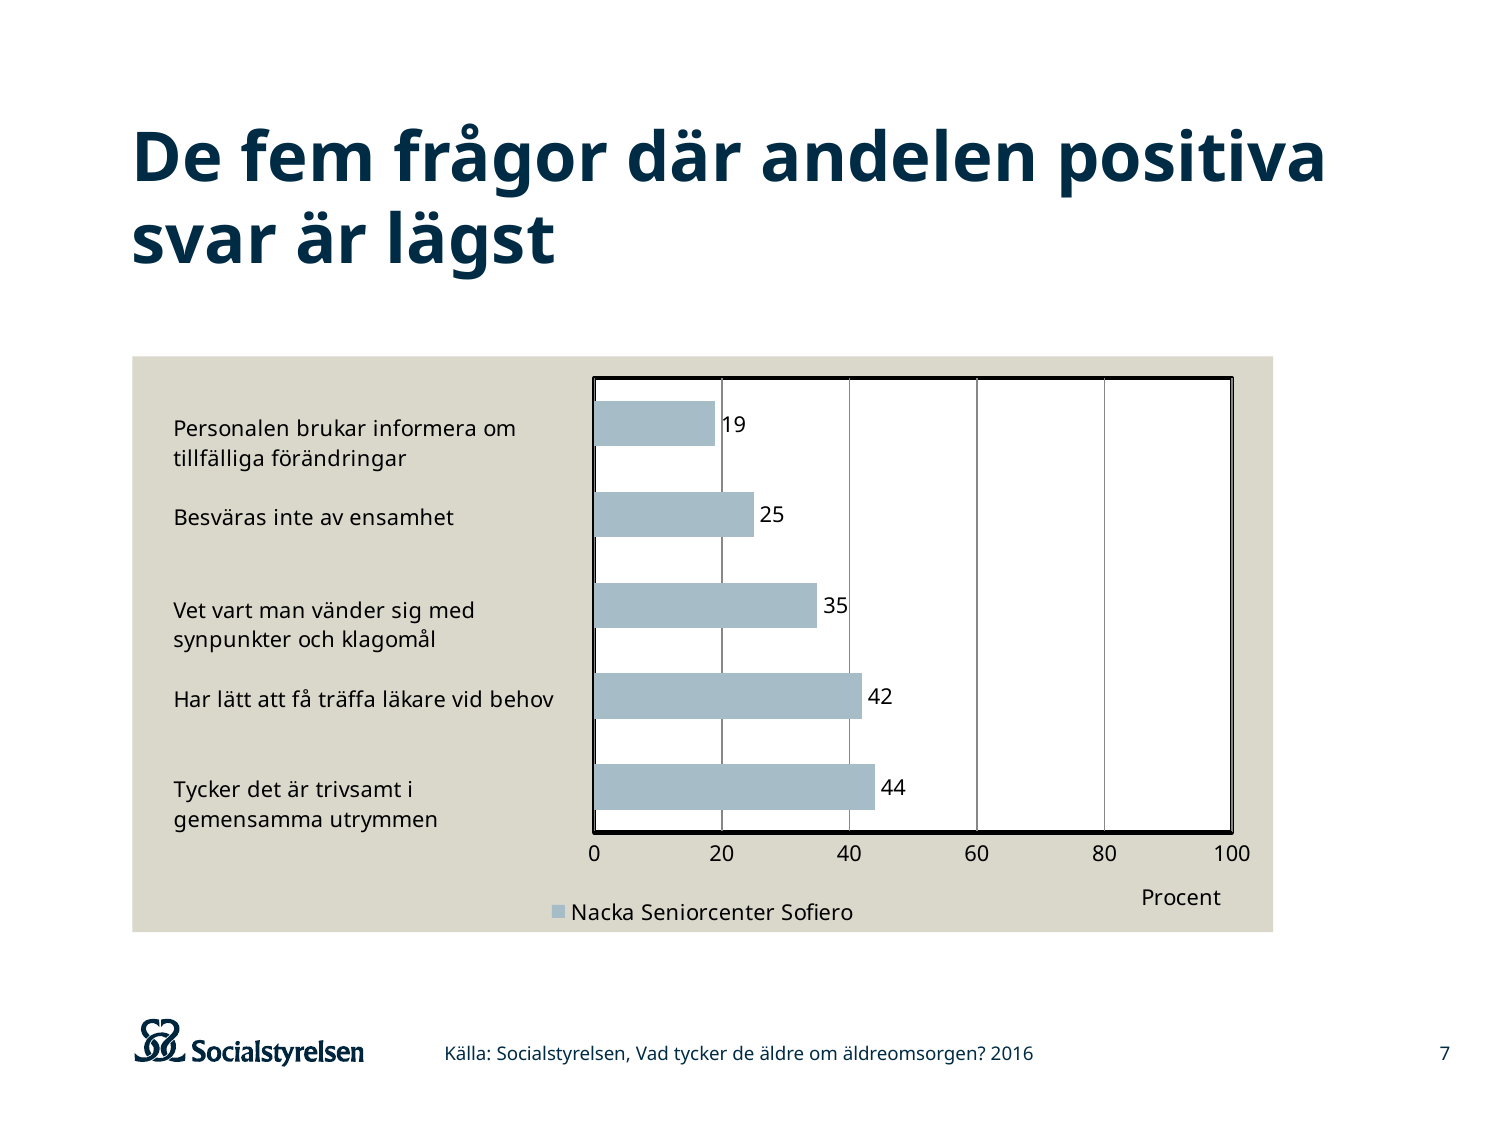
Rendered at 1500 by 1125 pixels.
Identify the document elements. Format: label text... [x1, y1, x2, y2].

title De fem frågor där andelen positiva svar är lägst [131, 112, 1457, 326]
slide_number 7 [1379, 1032, 1451, 1077]
footer Källa: Socialstyrelsen, Vad tycker de äldre om äldreomsorgen? 2016 [444, 1032, 1110, 1077]
chart [132, 356, 1274, 933]
